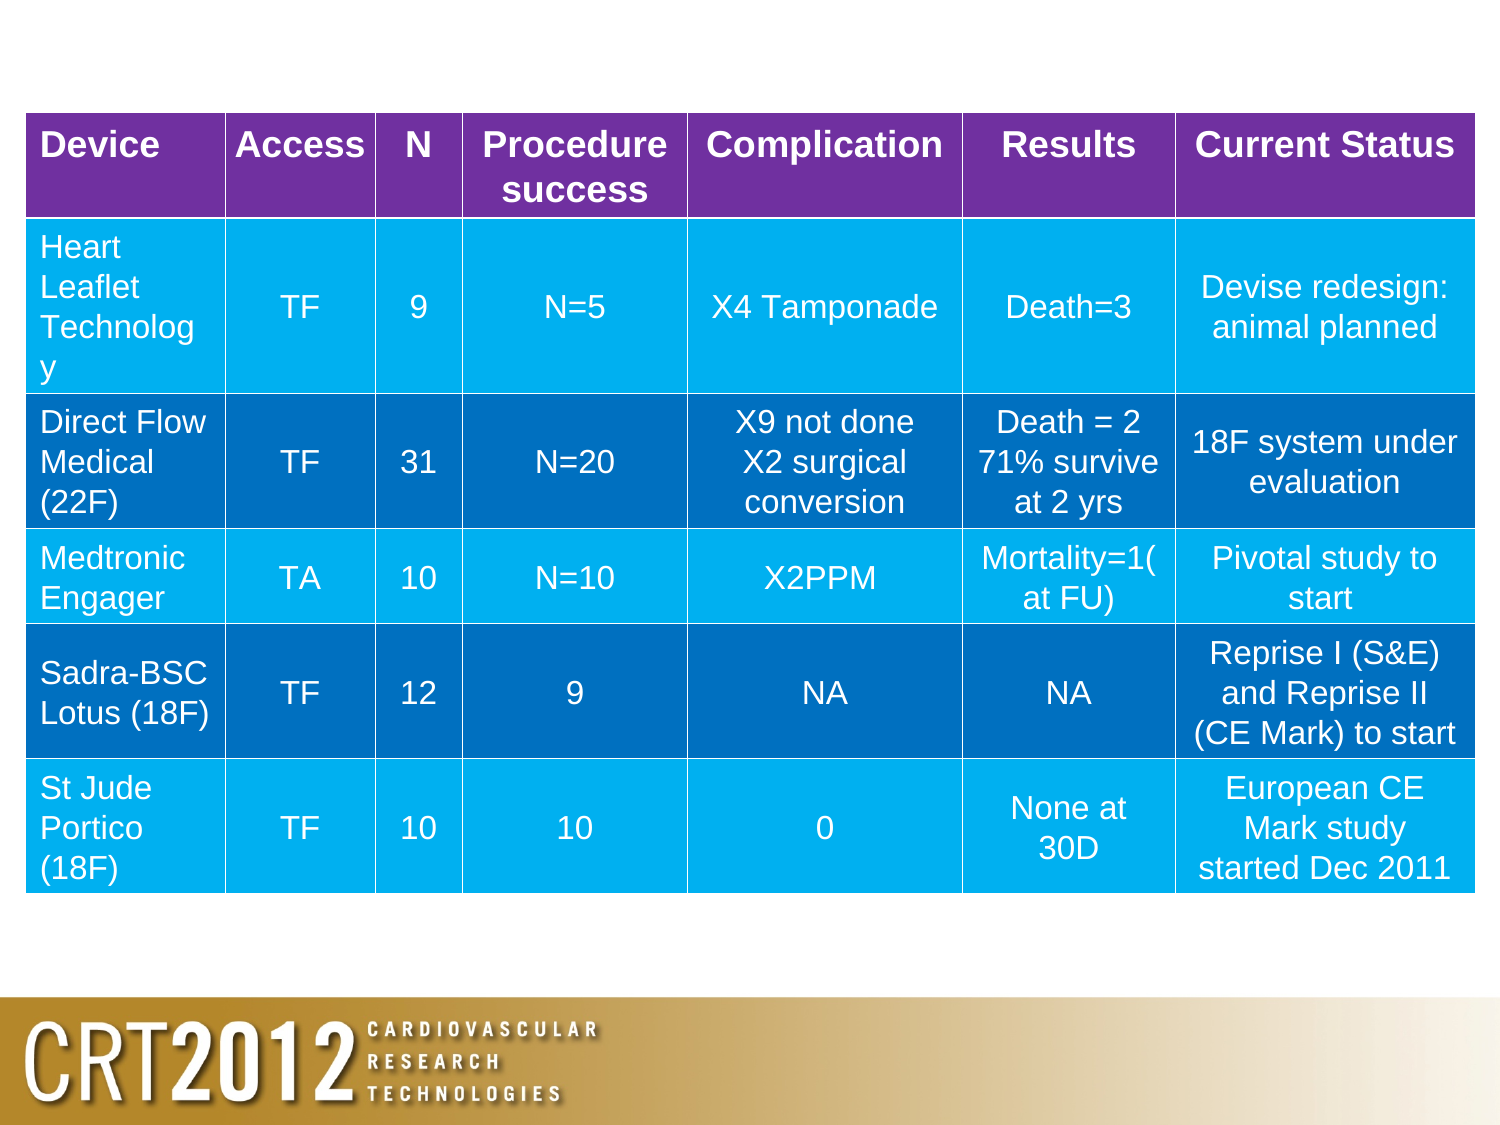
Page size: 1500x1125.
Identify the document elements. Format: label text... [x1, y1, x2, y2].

table_cell N=5 [463, 219, 687, 393]
table_cell X4 Tamponade [688, 219, 962, 393]
table_cell 10 [376, 759, 462, 893]
table_cell X9 not done X2 surgical conversion [688, 394, 962, 528]
table_cell Sadra-BSC Lotus (18F) [26, 624, 225, 758]
table_cell 10 [463, 759, 687, 893]
table_cell St Jude Portico (18F) [26, 759, 225, 893]
table_cell 12 [376, 624, 462, 758]
table_header Device [26, 113, 225, 217]
table_cell 31 [376, 394, 462, 528]
table_cell 9 [376, 219, 462, 393]
table_cell Medtronic Engager [26, 529, 225, 623]
table_cell TF [226, 219, 375, 393]
table_header Results [963, 113, 1175, 217]
table_cell 18F system under evaluation [1176, 394, 1475, 528]
table_cell TA [226, 529, 375, 623]
table_cell 10 [376, 529, 462, 623]
table_cell None at 30D [963, 759, 1175, 893]
table_header N [376, 113, 462, 217]
table_header Access [226, 113, 375, 217]
table_cell TF [226, 759, 375, 893]
table_cell NA [963, 624, 1175, 758]
table_cell NA [688, 624, 962, 758]
table_cell Death = 2 71% survive at 2 yrs [963, 394, 1175, 528]
table_cell Mortality=1(at FU) [963, 529, 1175, 623]
table_cell N=10 [463, 529, 687, 623]
table_cell TF [226, 624, 375, 758]
table_cell TF [226, 394, 375, 528]
table_cell Death=3 [963, 219, 1175, 393]
table_cell X2PPM [688, 529, 962, 623]
table_cell European CE Mark study started Dec 2011 [1176, 759, 1475, 893]
table_cell Devise redesign: animal planned [1176, 219, 1475, 393]
table_cell Heart Leaflet Technology [26, 219, 225, 393]
table_header Current Status [1176, 113, 1475, 217]
table_cell 0 [688, 759, 962, 893]
table_cell Pivotal study to start [1176, 529, 1475, 623]
picture [0, 0, 1500, 1125]
table_cell 9 [463, 624, 687, 758]
table_header Complication [688, 113, 962, 217]
table_cell Direct Flow Medical (22F) [26, 394, 225, 528]
table_cell N=20 [463, 394, 687, 528]
table_header Procedure success [463, 113, 687, 217]
table_cell Reprise I (S&E) and Reprise II (CE Mark) to start [1176, 624, 1475, 758]
